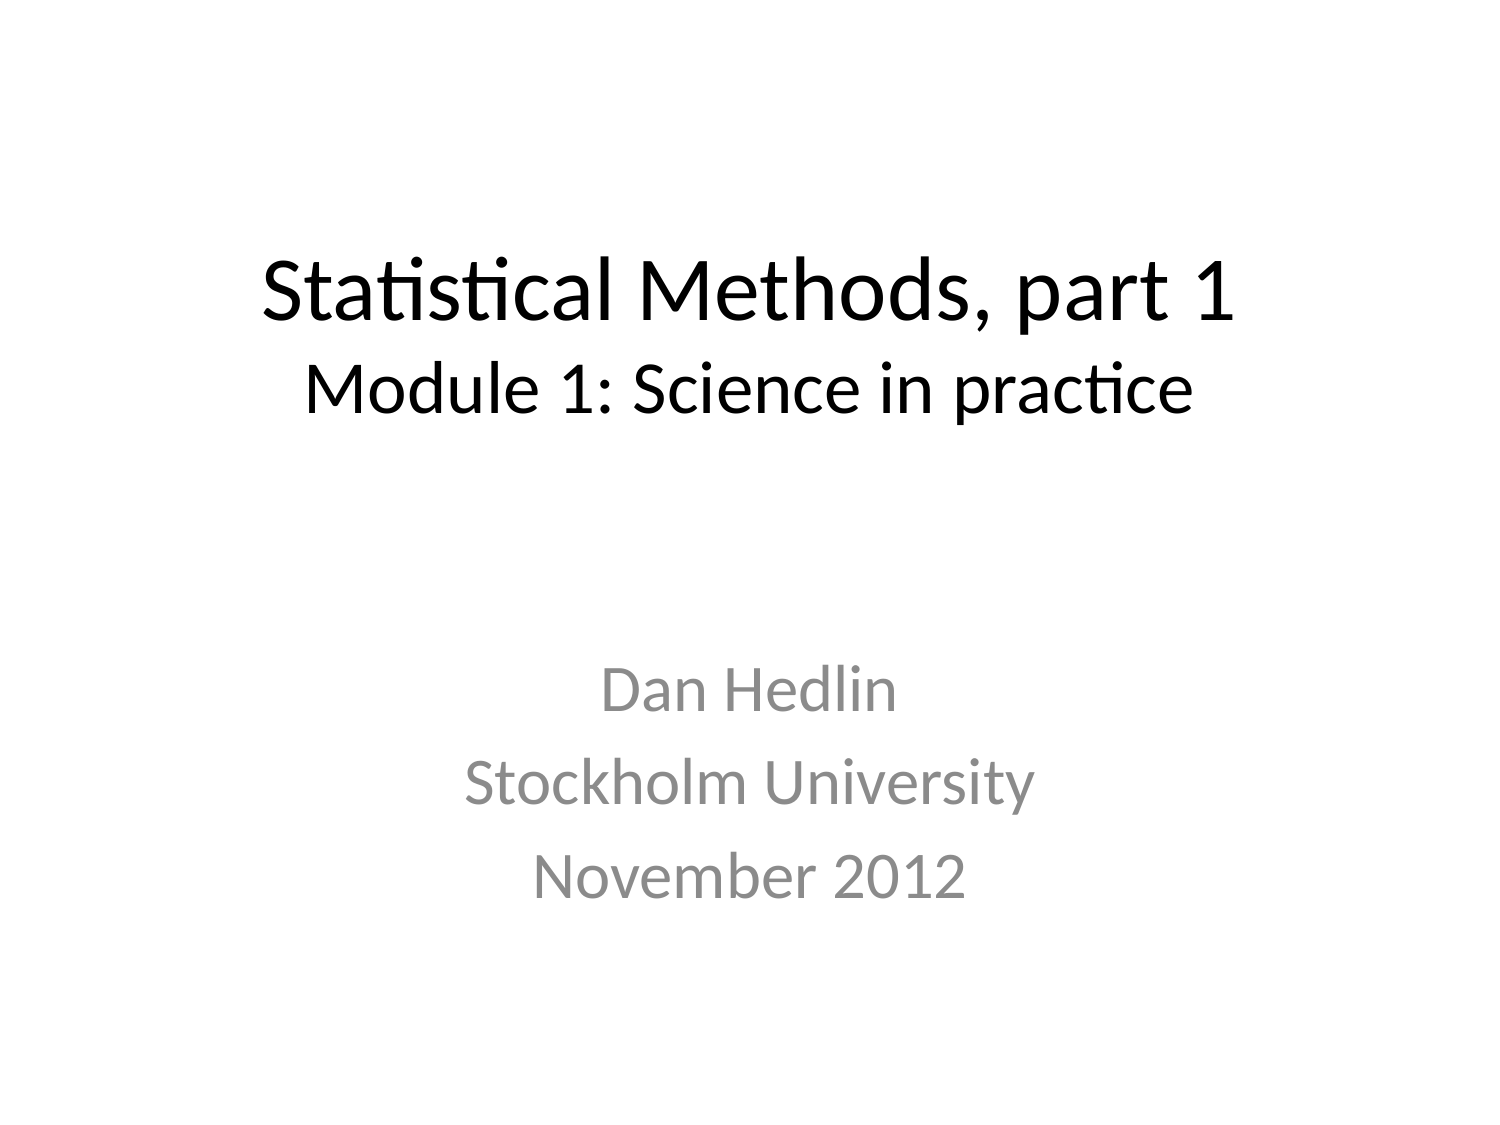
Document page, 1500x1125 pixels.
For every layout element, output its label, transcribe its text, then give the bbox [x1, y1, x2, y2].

subtitle Dan Hedlin Stockholm University November 2012 [225, 637, 1275, 925]
title Statistical Methods, part 1 Module 1: Science in practice [112, 208, 1388, 450]
